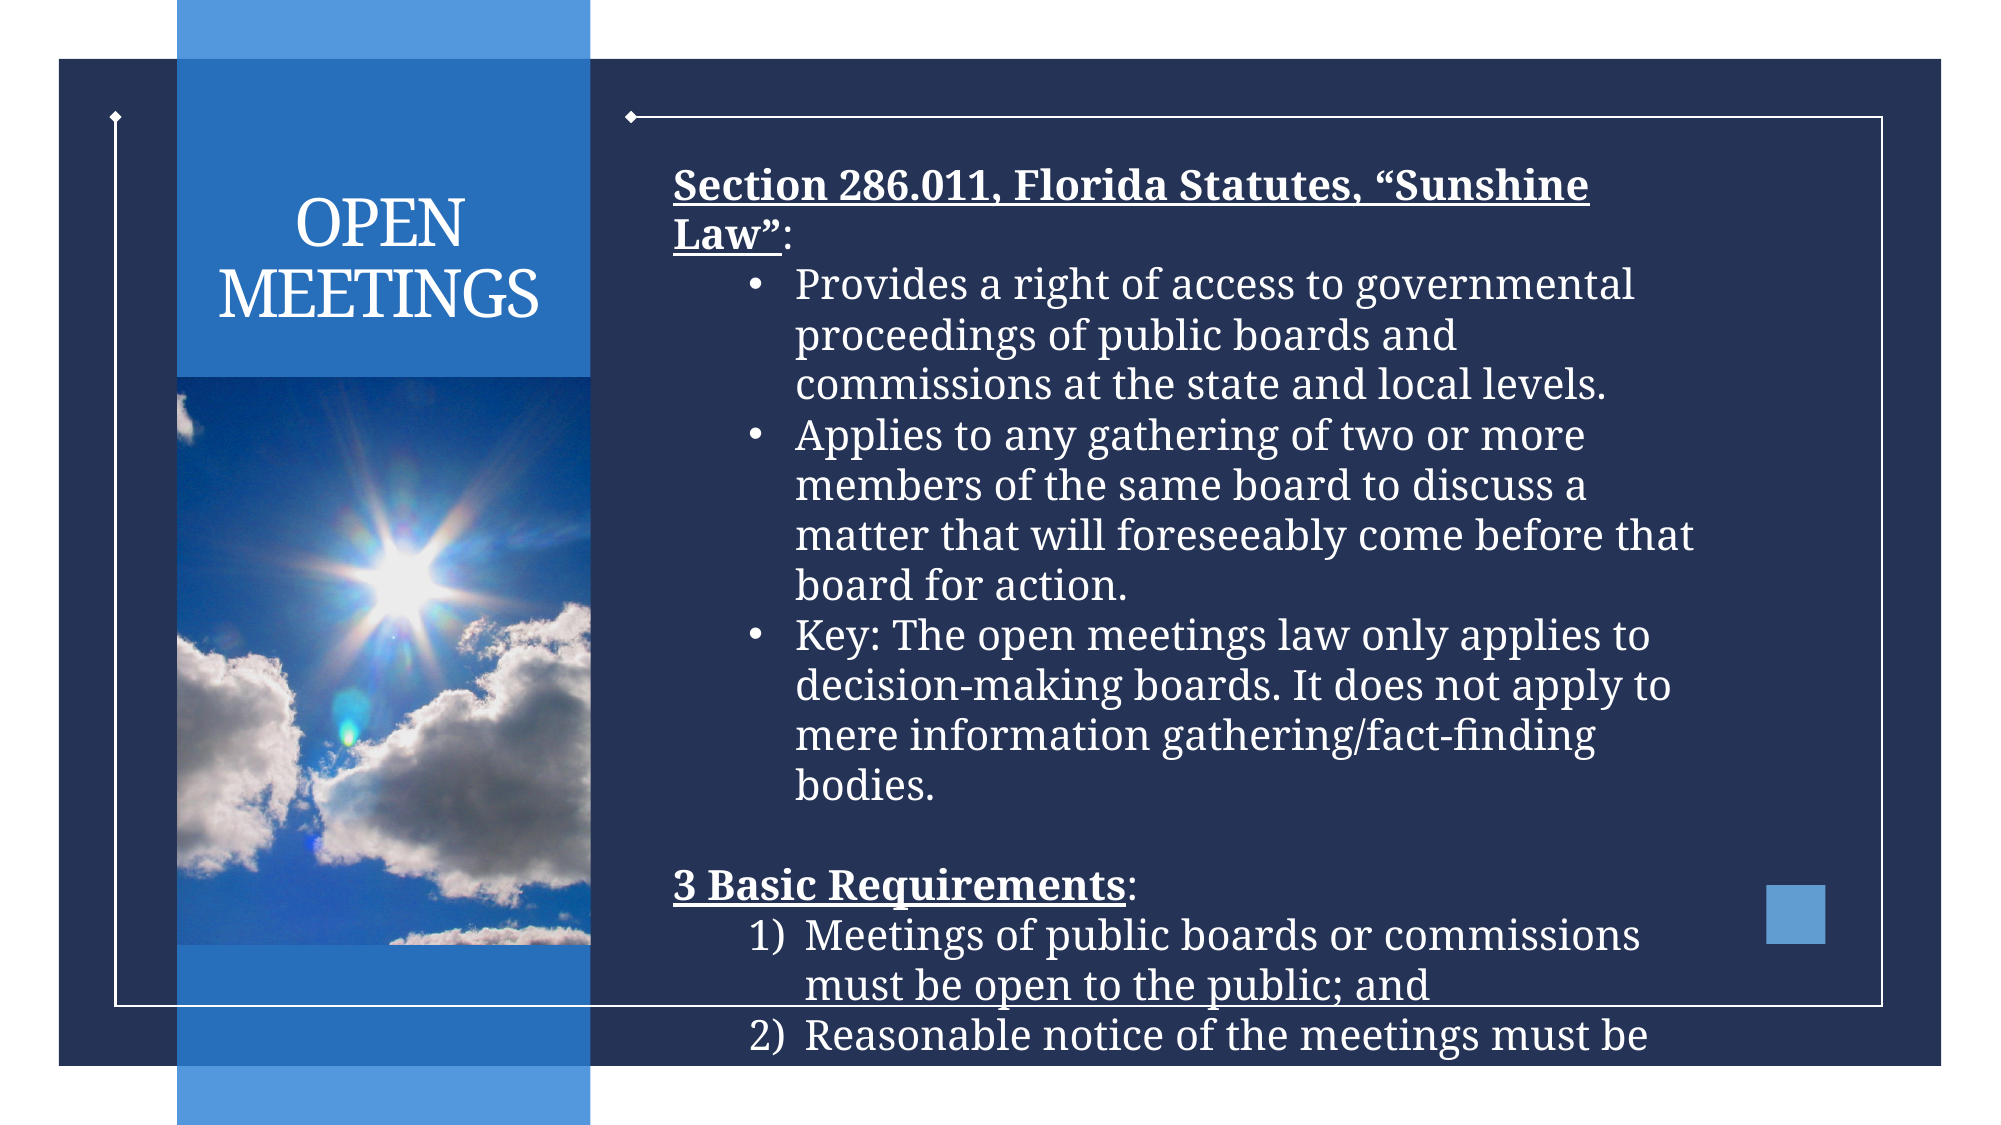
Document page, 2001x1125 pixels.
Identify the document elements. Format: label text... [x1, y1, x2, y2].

text_box Section 286.011, Florida Statutes, “Sunshine Law”: Provides a right of access to governmental proceedings of public boards and commissions at the state and local levels. Applies to any gathering of two or more members of the same board to discuss a matter that will foreseeably come before that board for action. Key: The open meetings law only applies to decision-making boards. It does not apply to mere information gathering/fact-finding bodies. 3 Basic Requirements: Meetings of public boards or commissions must be open to the public; and Reasonable notice of the meetings must be given; and Meeting minutes must be taken and promptly recorded. [658, 150, 1726, 1125]
picture [177, 377, 591, 945]
title OPEN MEETINGS [192, 35, 567, 340]
